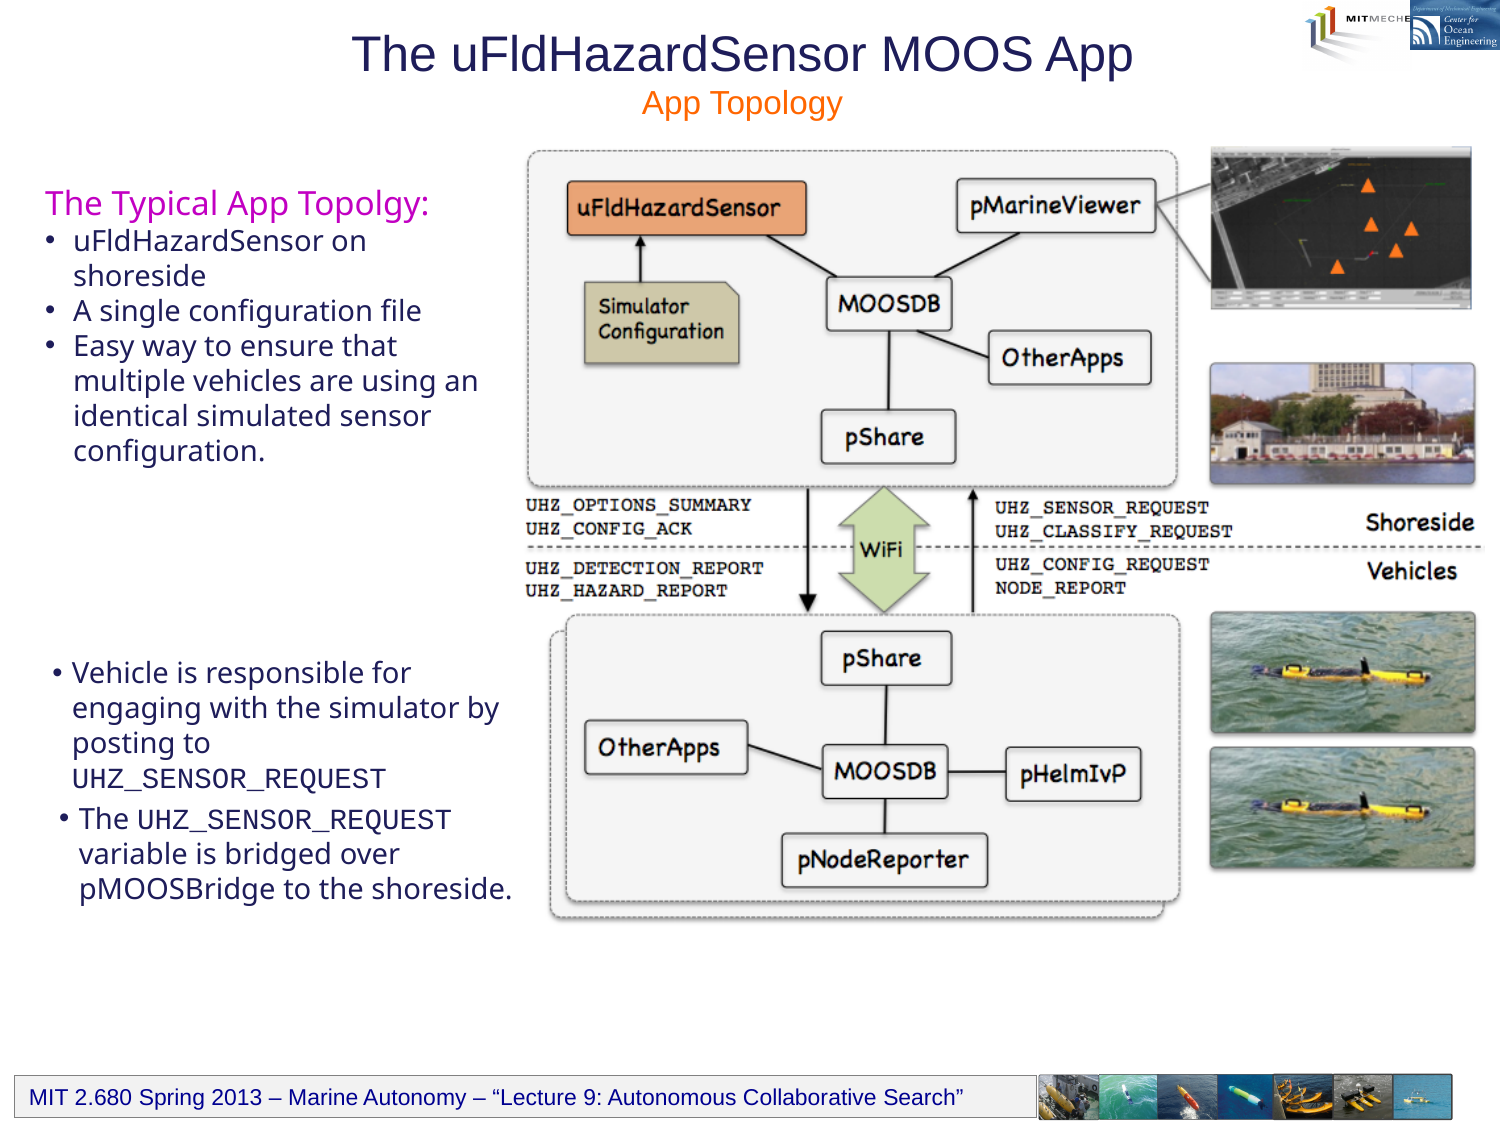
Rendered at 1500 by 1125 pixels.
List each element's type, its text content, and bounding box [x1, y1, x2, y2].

title The uFldHazardSensor MOOS App App Topology [199, 20, 1286, 122]
picture [1158, 1075, 1217, 1119]
picture [1040, 1076, 1098, 1119]
picture [1274, 1076, 1332, 1118]
picture [1394, 1076, 1451, 1118]
picture [1218, 1075, 1272, 1119]
text_box The UHZ_SENSOR_REQUEST variable is bridged over pMOOSBridge to the shoreside. [44, 792, 516, 913]
text_box Vehicle is responsible for engaging with the simulator by posting to UHZ_SENSOR_REQUEST [37, 647, 516, 802]
picture [1302, 0, 1500, 71]
picture [1334, 1076, 1392, 1118]
text_box The Typical App Topolgy: uFldHazardSensor on shoreside A single configuration file Easy way to ensure that multiple vehicles are using an identical simulated sensor configuration. [30, 174, 501, 475]
picture [521, 145, 1485, 931]
picture [1100, 1075, 1157, 1119]
